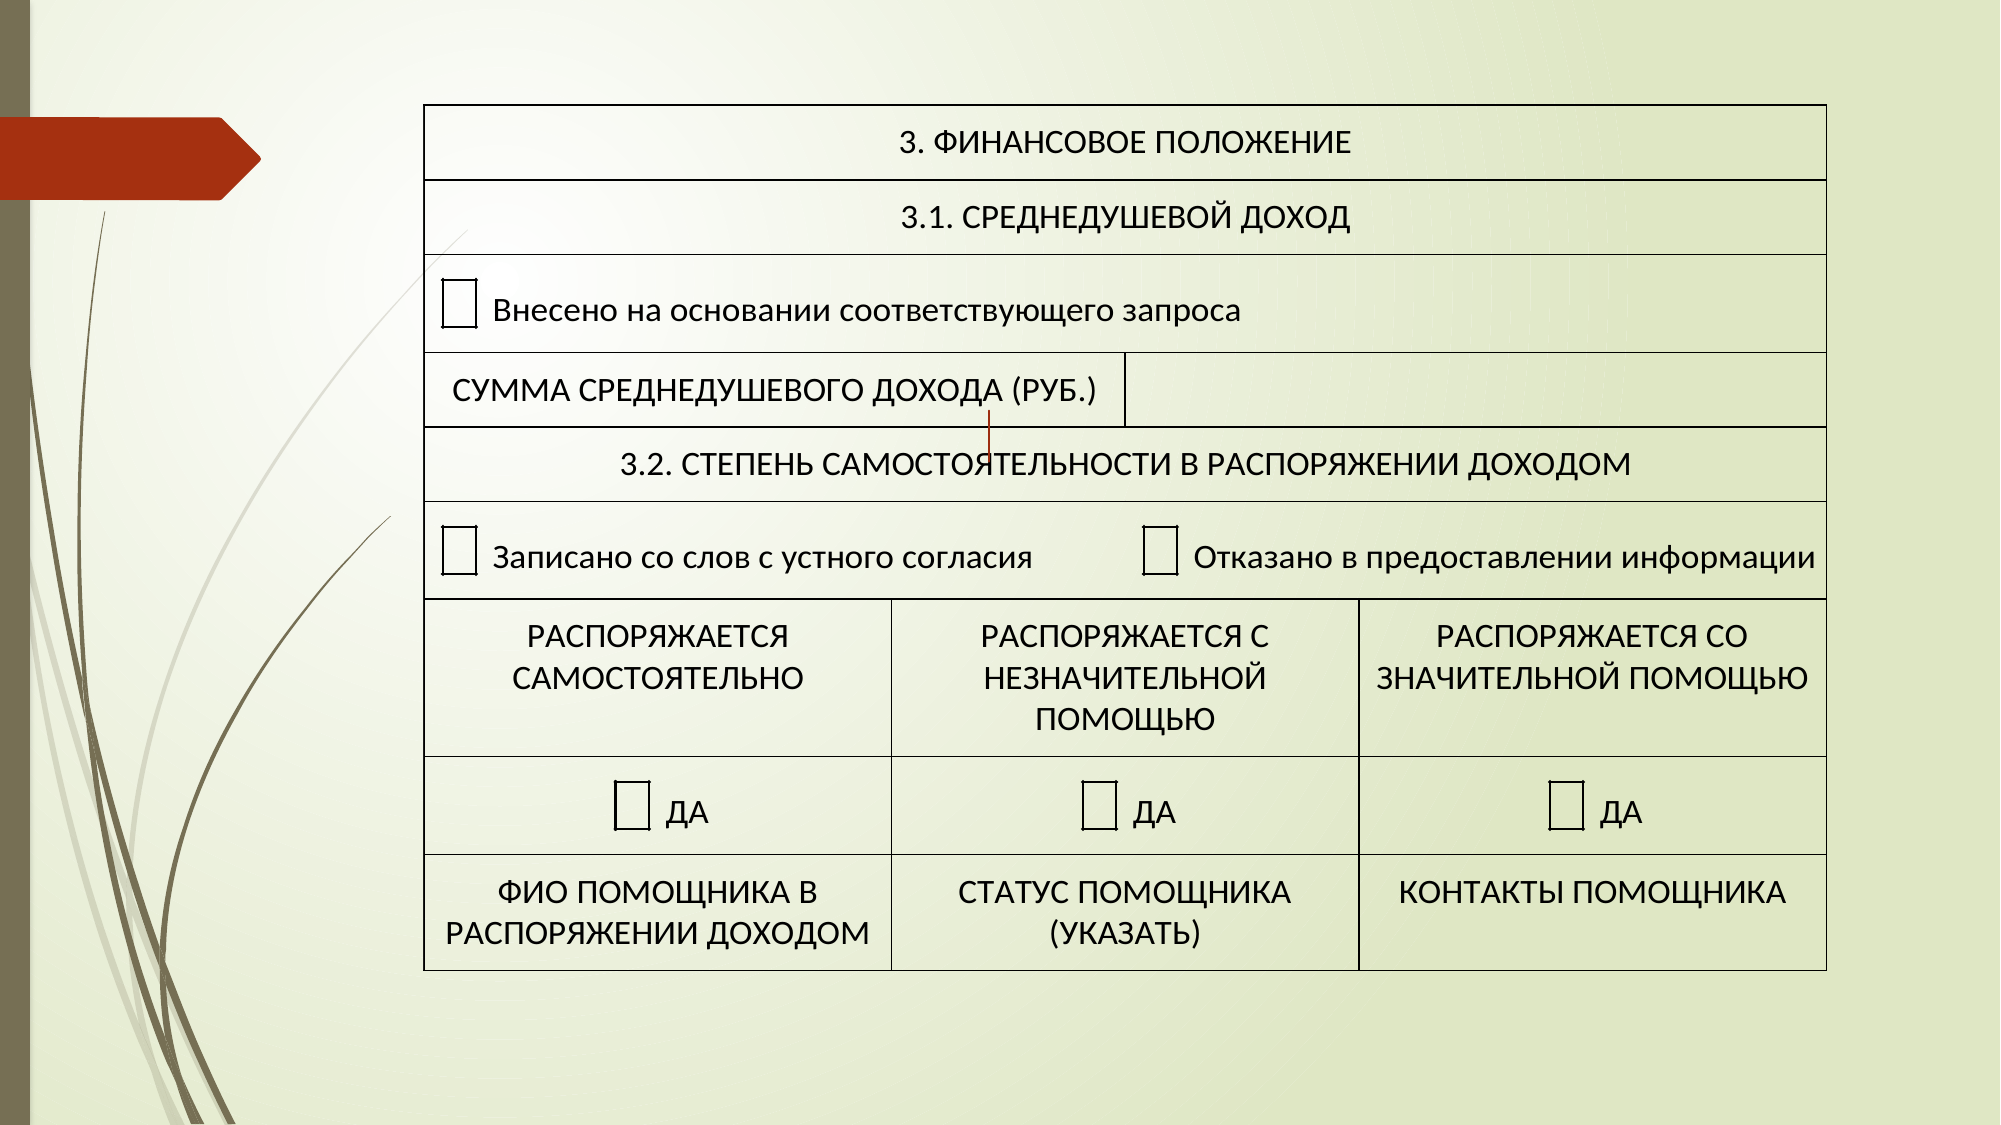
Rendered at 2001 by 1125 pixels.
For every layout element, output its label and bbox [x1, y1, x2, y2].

text_box [423, 104, 1918, 1051]
